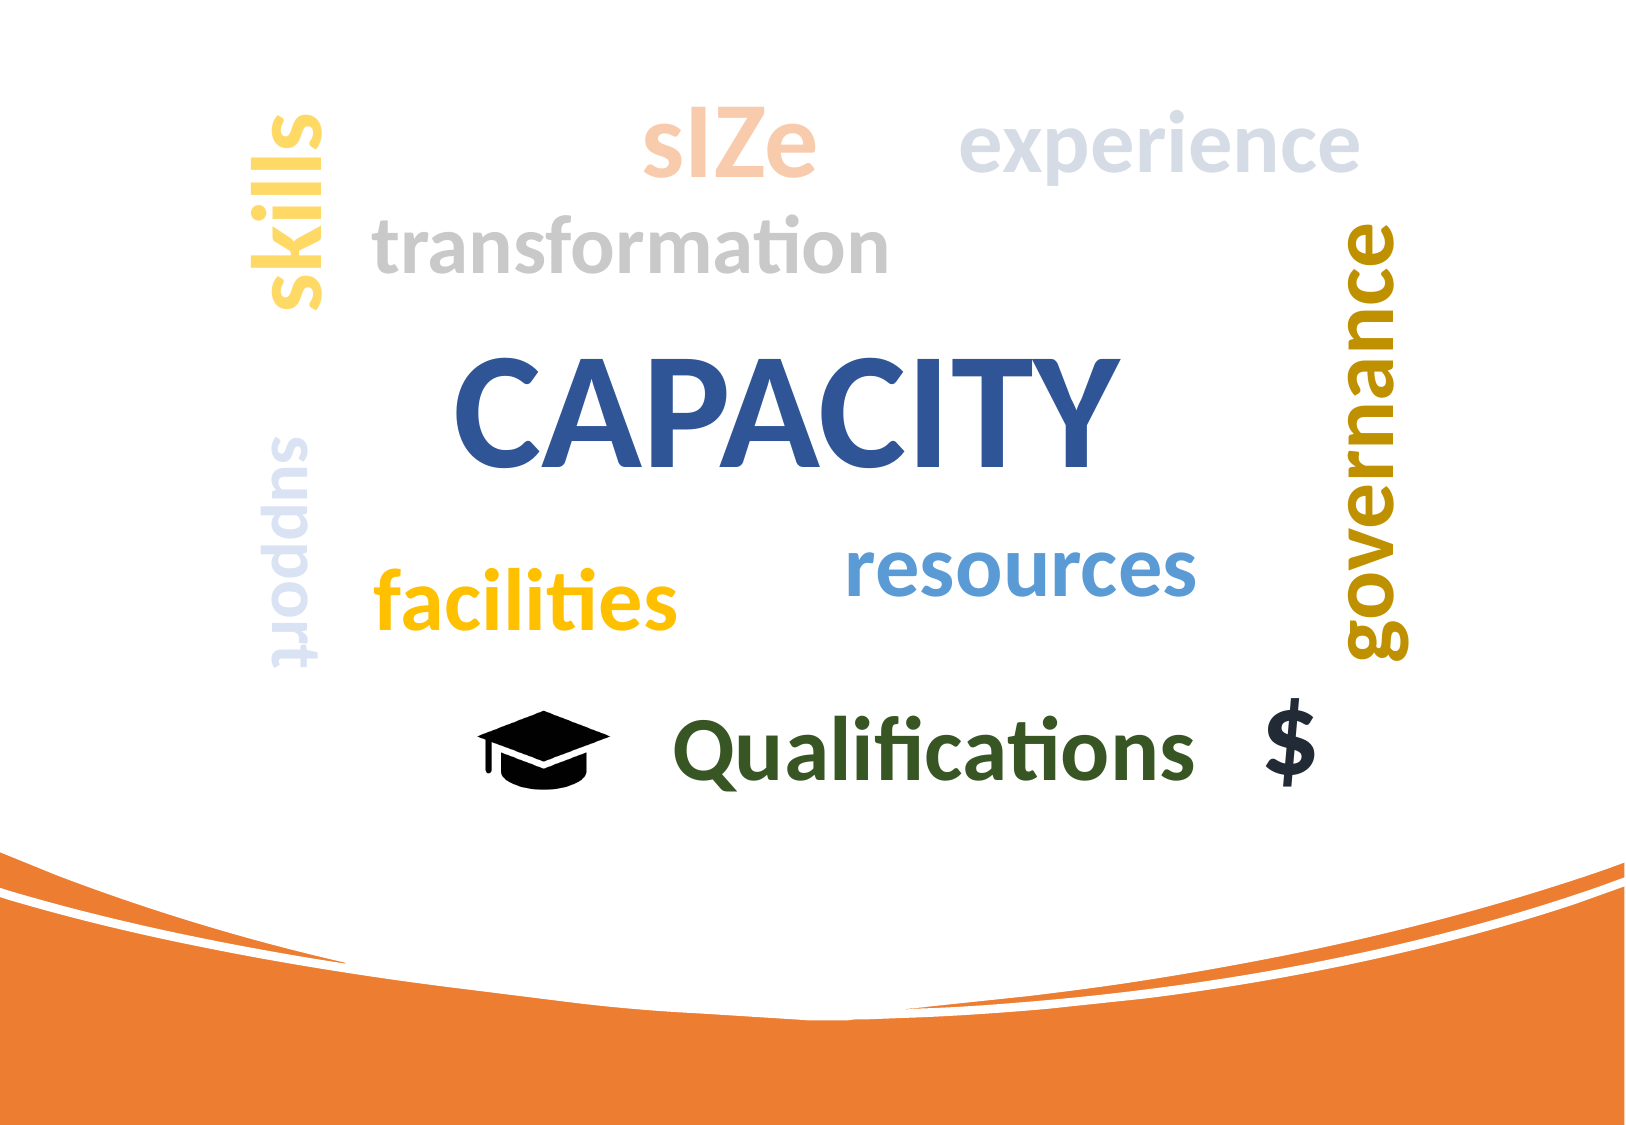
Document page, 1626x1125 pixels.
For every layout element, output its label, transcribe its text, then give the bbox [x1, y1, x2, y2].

text_box facilities [361, 535, 692, 655]
text_box [0, 854, 304, 955]
text_box resources [832, 502, 1212, 621]
text_box sIZe [592, 62, 869, 183]
text_box [973, 864, 1625, 1004]
text_box [0, 0, 1625, 1022]
picture [469, 671, 617, 829]
text_box support [251, 351, 351, 754]
text_box skills [215, 87, 348, 339]
text_box $ [1214, 650, 1367, 805]
text_box Qualifications [643, 682, 1225, 906]
text_box governance [1295, 209, 1418, 676]
text_box transformation [328, 183, 935, 296]
text_box experience [868, 78, 1454, 197]
text_box CAPACITY [389, 294, 1186, 508]
text_box [0, 888, 1625, 1125]
